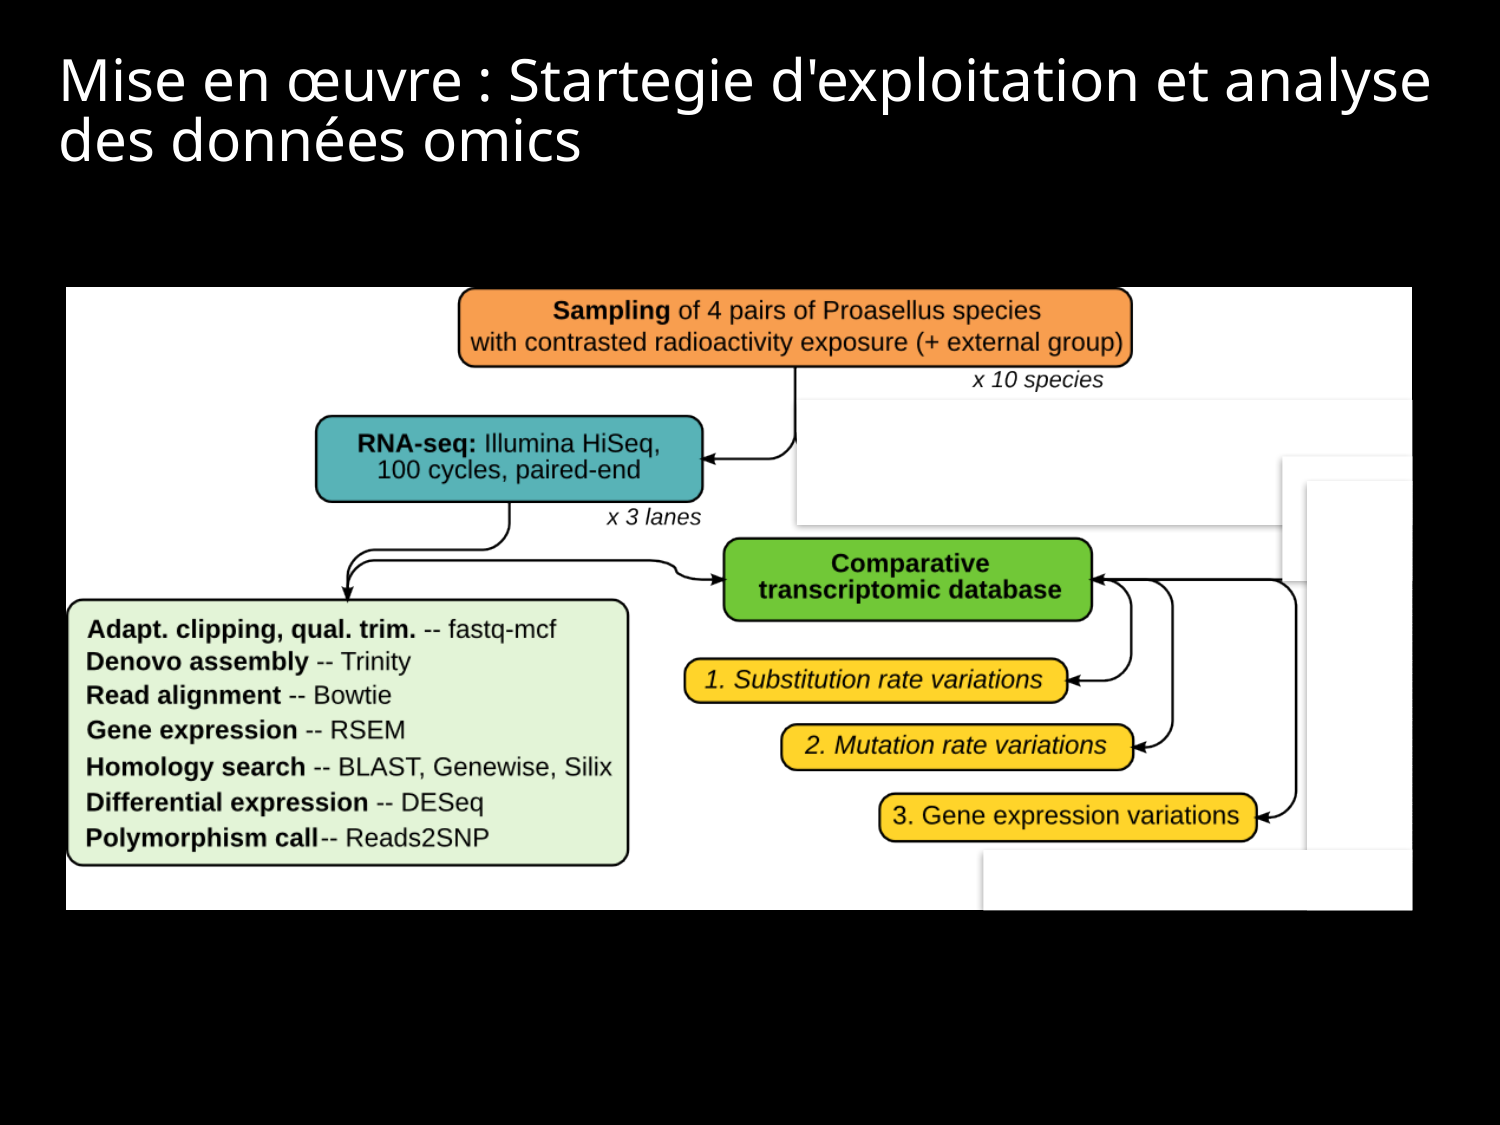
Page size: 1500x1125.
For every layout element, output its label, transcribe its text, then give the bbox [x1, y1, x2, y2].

picture [65, 287, 1413, 911]
text_box Mise en œuvre : Startegie d'exploitation et analyse des données omics [45, 37, 1500, 190]
